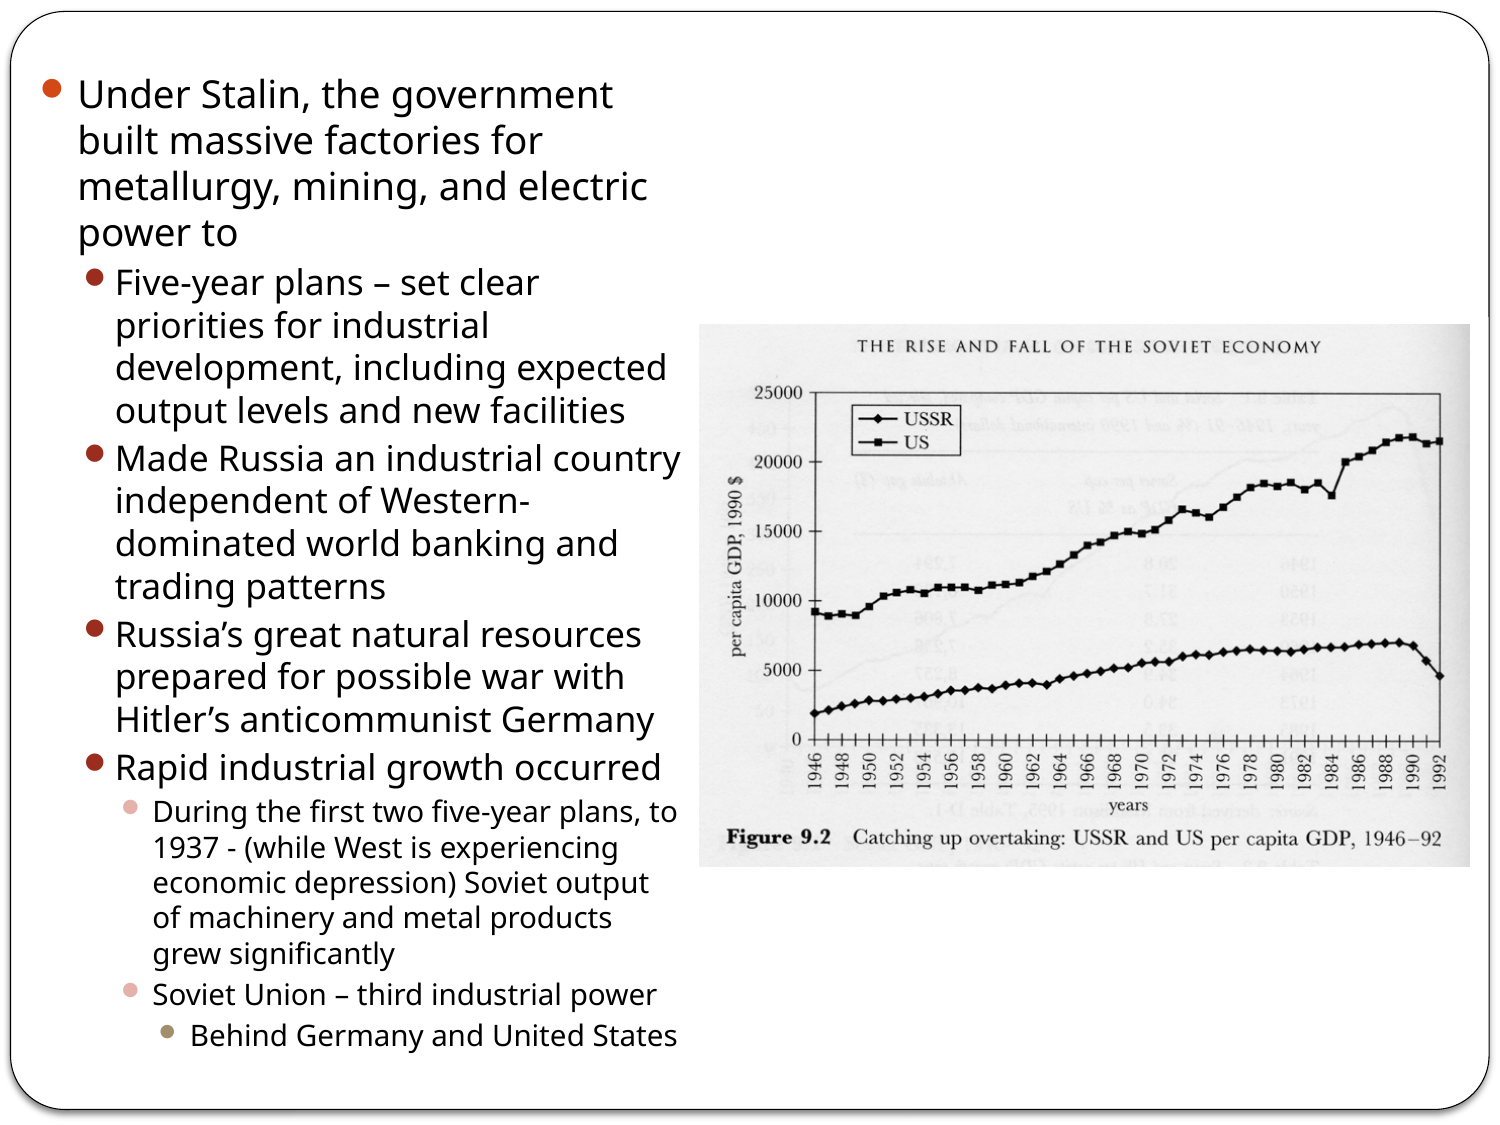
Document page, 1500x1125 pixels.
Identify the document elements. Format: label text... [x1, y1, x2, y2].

list Under Stalin, the government built massive factories for metallurgy, mining, and electric power to Five-year plans – set clear priorities for industrial development, including expected output levels and new facilities Made Russia an industrial country independent of Western-dominated world banking and trading patterns Russia’s great natural resources prepared for possible war with Hitler’s anticommunist Germany Rapid industrial growth occurred During the first two five-year plans, to 1937 - (while West is experiencing economic depression) Soviet output of machinery and metal products grew significantly Soviet Union – third industrial power Behind Germany and United States [24, 62, 700, 1125]
picture [699, 324, 1470, 868]
